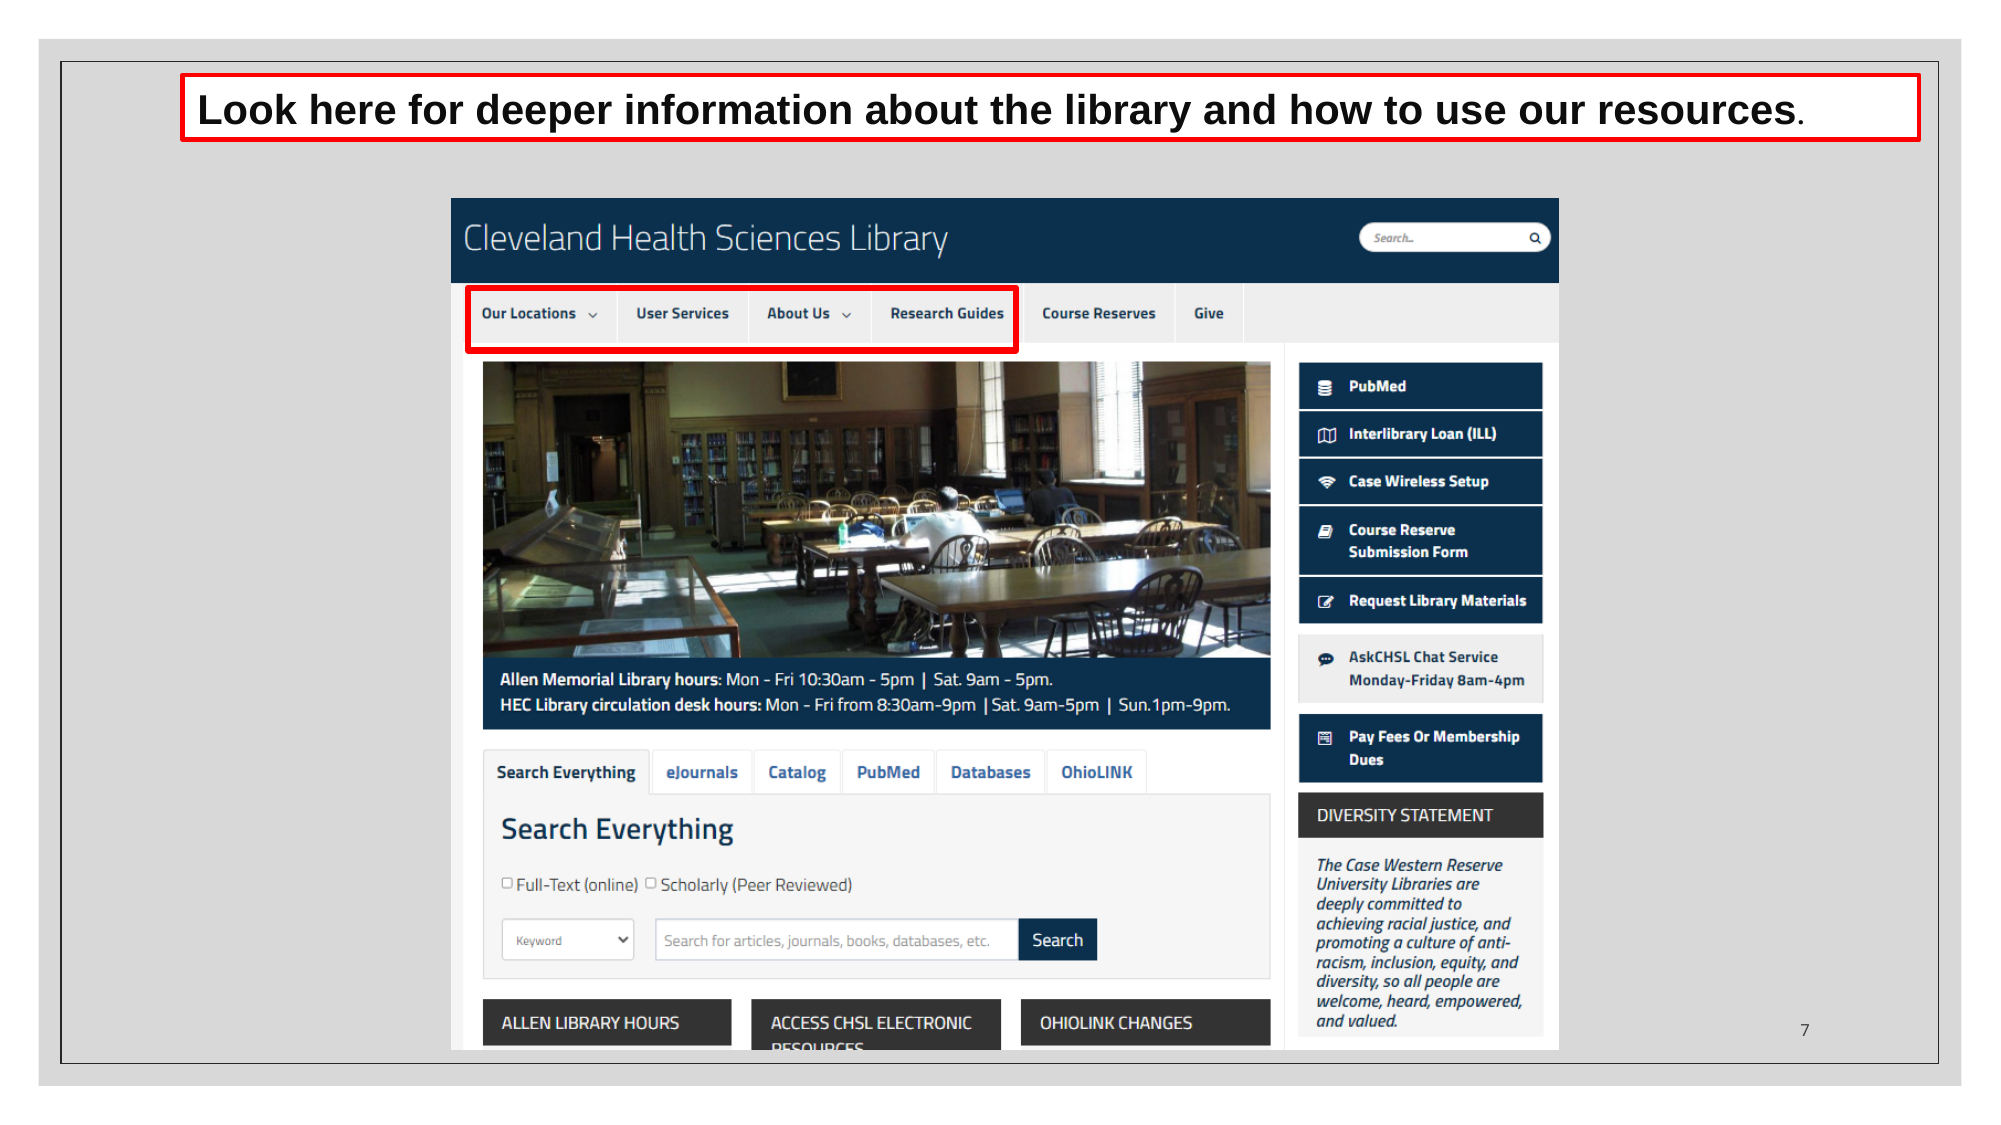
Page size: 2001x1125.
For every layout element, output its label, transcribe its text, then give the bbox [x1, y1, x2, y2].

slide_number 7 [1687, 990, 1825, 1050]
text_box Look here for deeper information about the library and how to use our resources. [182, 75, 1919, 140]
picture [451, 198, 1559, 1050]
